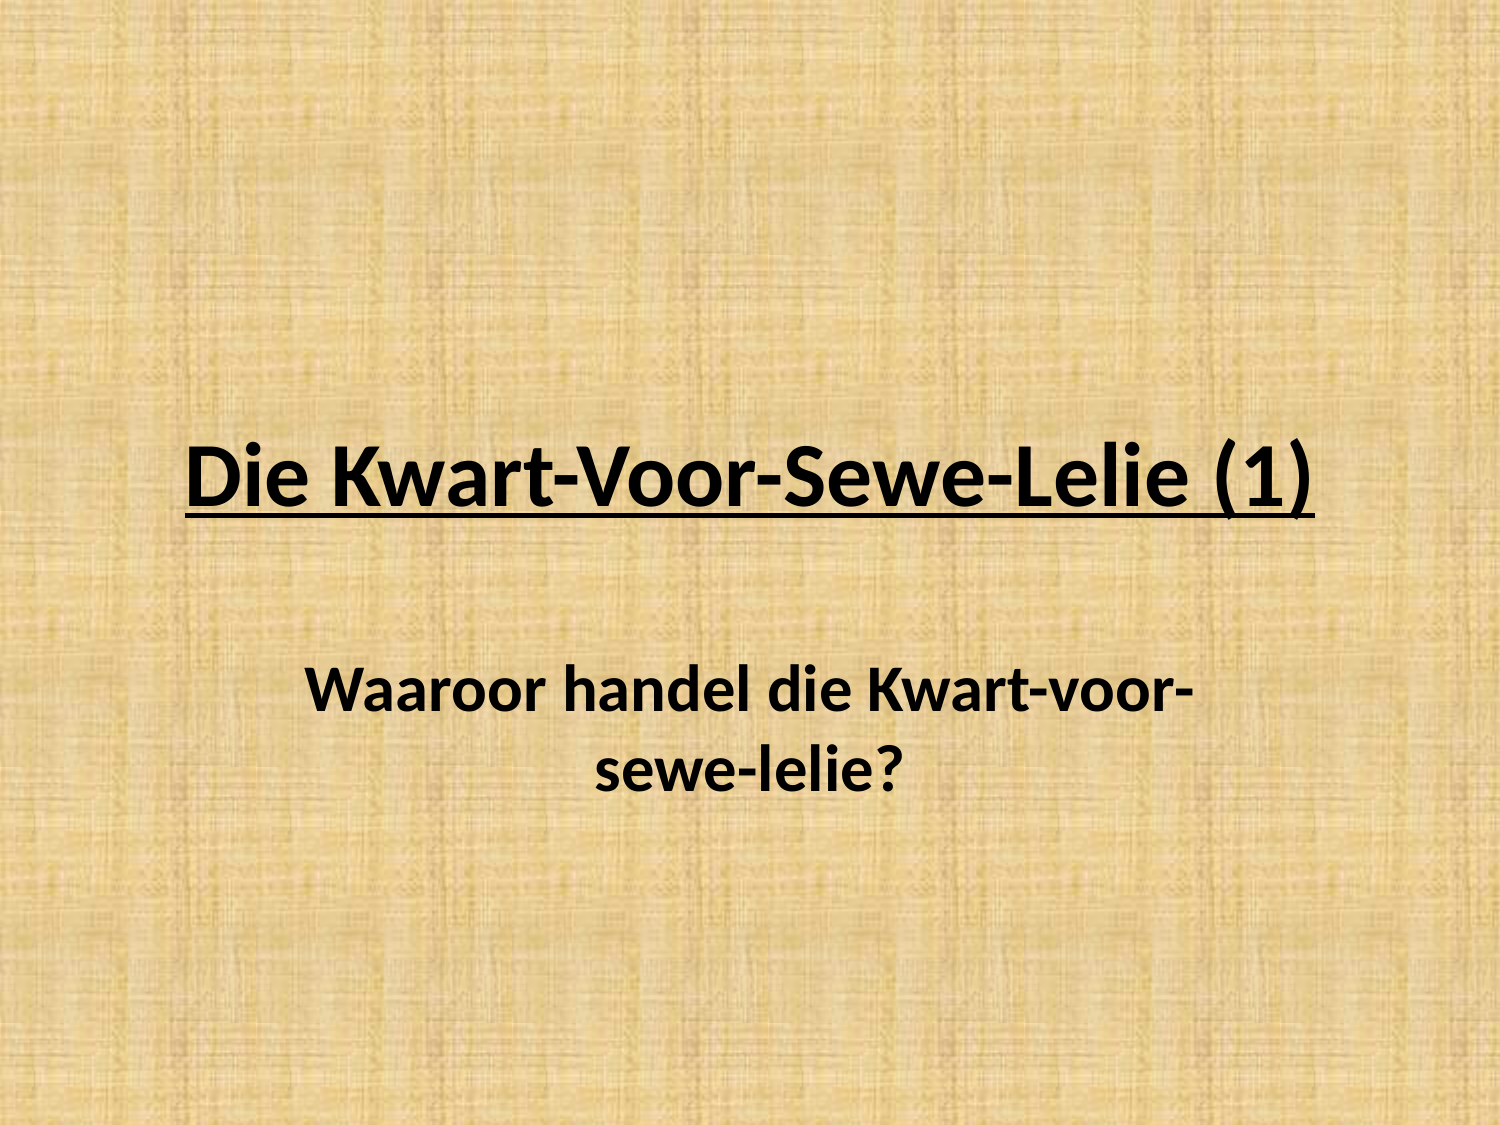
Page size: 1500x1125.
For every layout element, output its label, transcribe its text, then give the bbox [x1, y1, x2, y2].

title Die Kwart-Voor-Sewe-Lelie (1) [112, 349, 1388, 591]
subtitle Waaroor handel die Kwart-voor-sewe-lelie? [225, 637, 1275, 925]
picture [0, 0, 1500, 1125]
